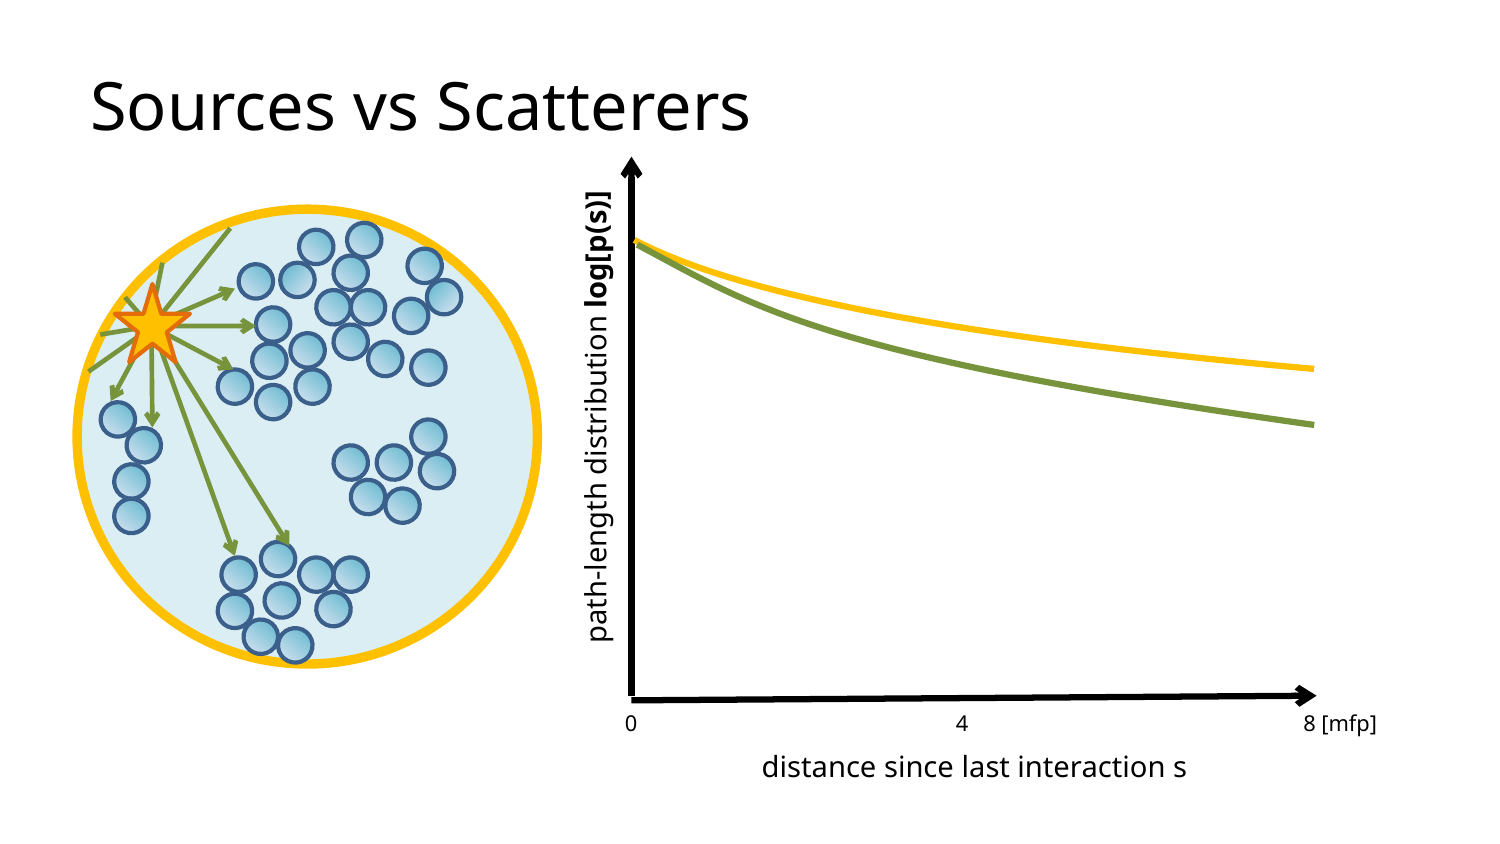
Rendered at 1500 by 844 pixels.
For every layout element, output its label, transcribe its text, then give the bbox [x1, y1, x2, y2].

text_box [88, 227, 290, 557]
text_box 4 [940, 710, 984, 743]
text_box [636, 242, 1315, 428]
text_box path-length distribution log[p(s)] [569, 175, 620, 659]
text_box 0 [610, 702, 653, 743]
text_box 8 [mfp] [1288, 702, 1393, 743]
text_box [76, 208, 538, 665]
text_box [631, 695, 1317, 701]
text_box [635, 238, 1315, 372]
text_box distance since last interaction s [746, 740, 1203, 791]
title Sources vs Scatterers [75, 33, 1425, 175]
